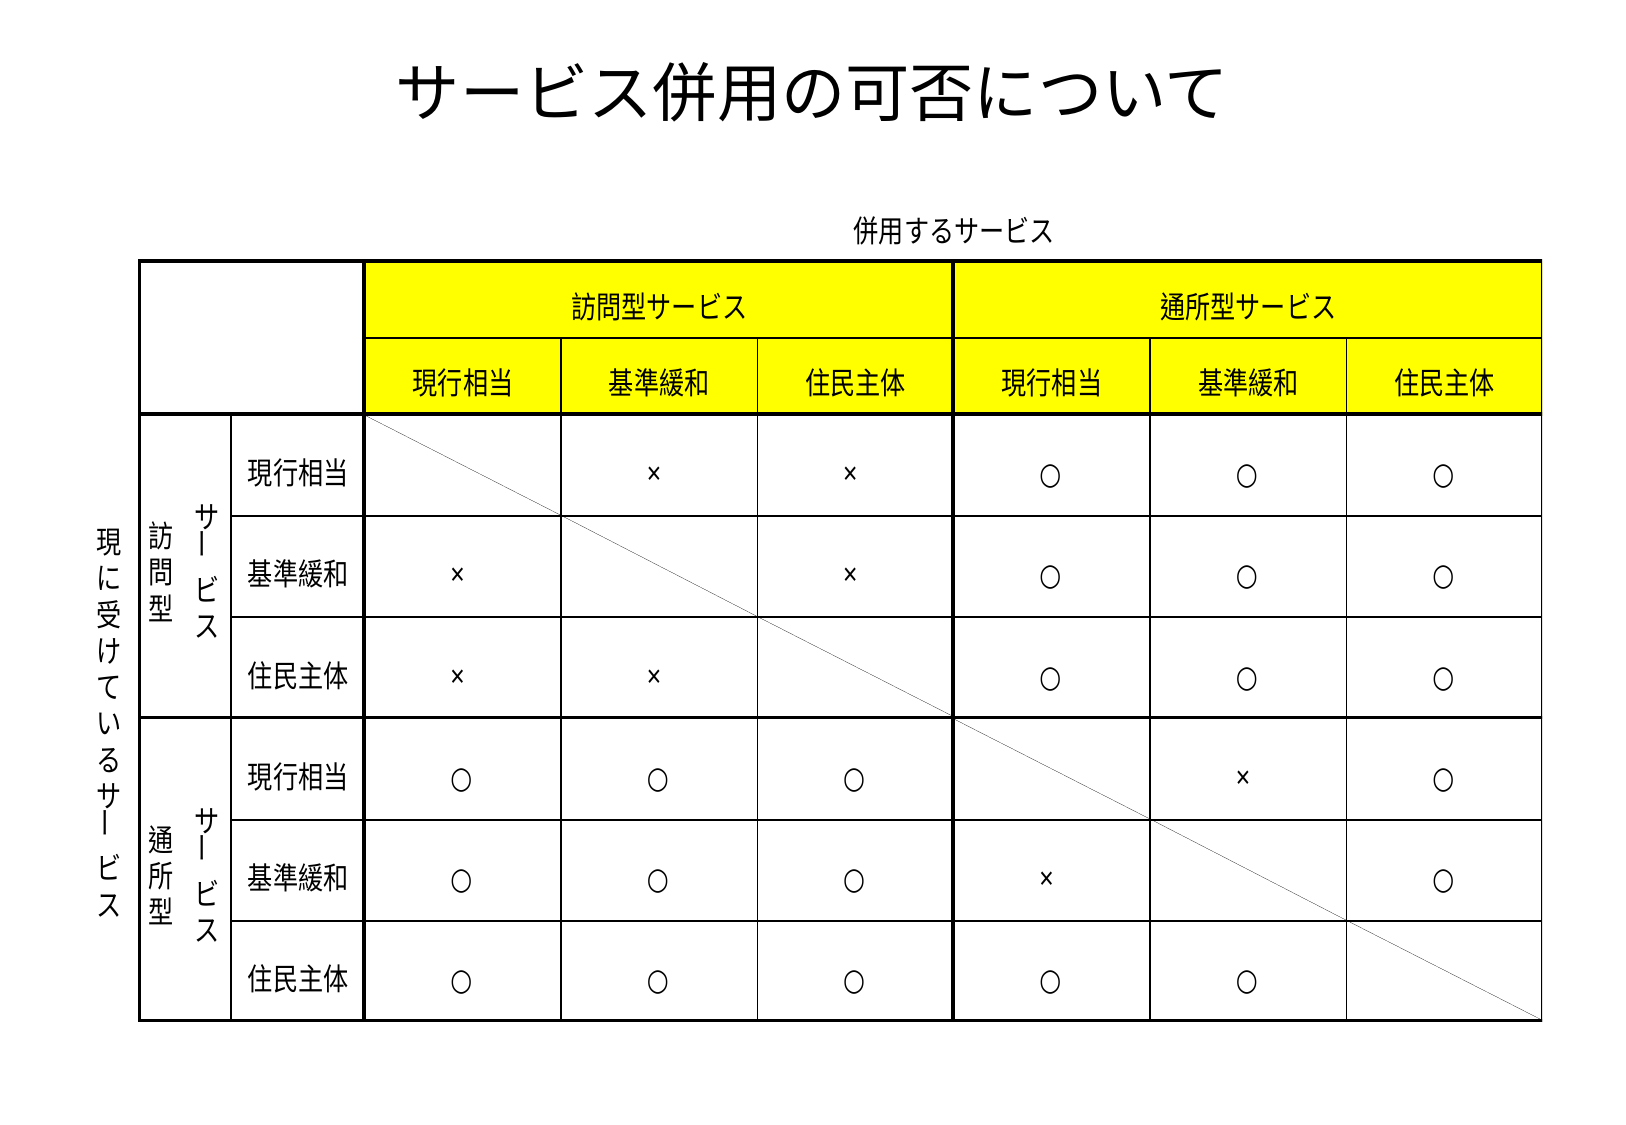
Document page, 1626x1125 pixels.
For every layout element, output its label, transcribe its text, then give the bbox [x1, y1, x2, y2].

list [80, 184, 1544, 1024]
title サービス併用の可否について [81, 45, 1544, 138]
